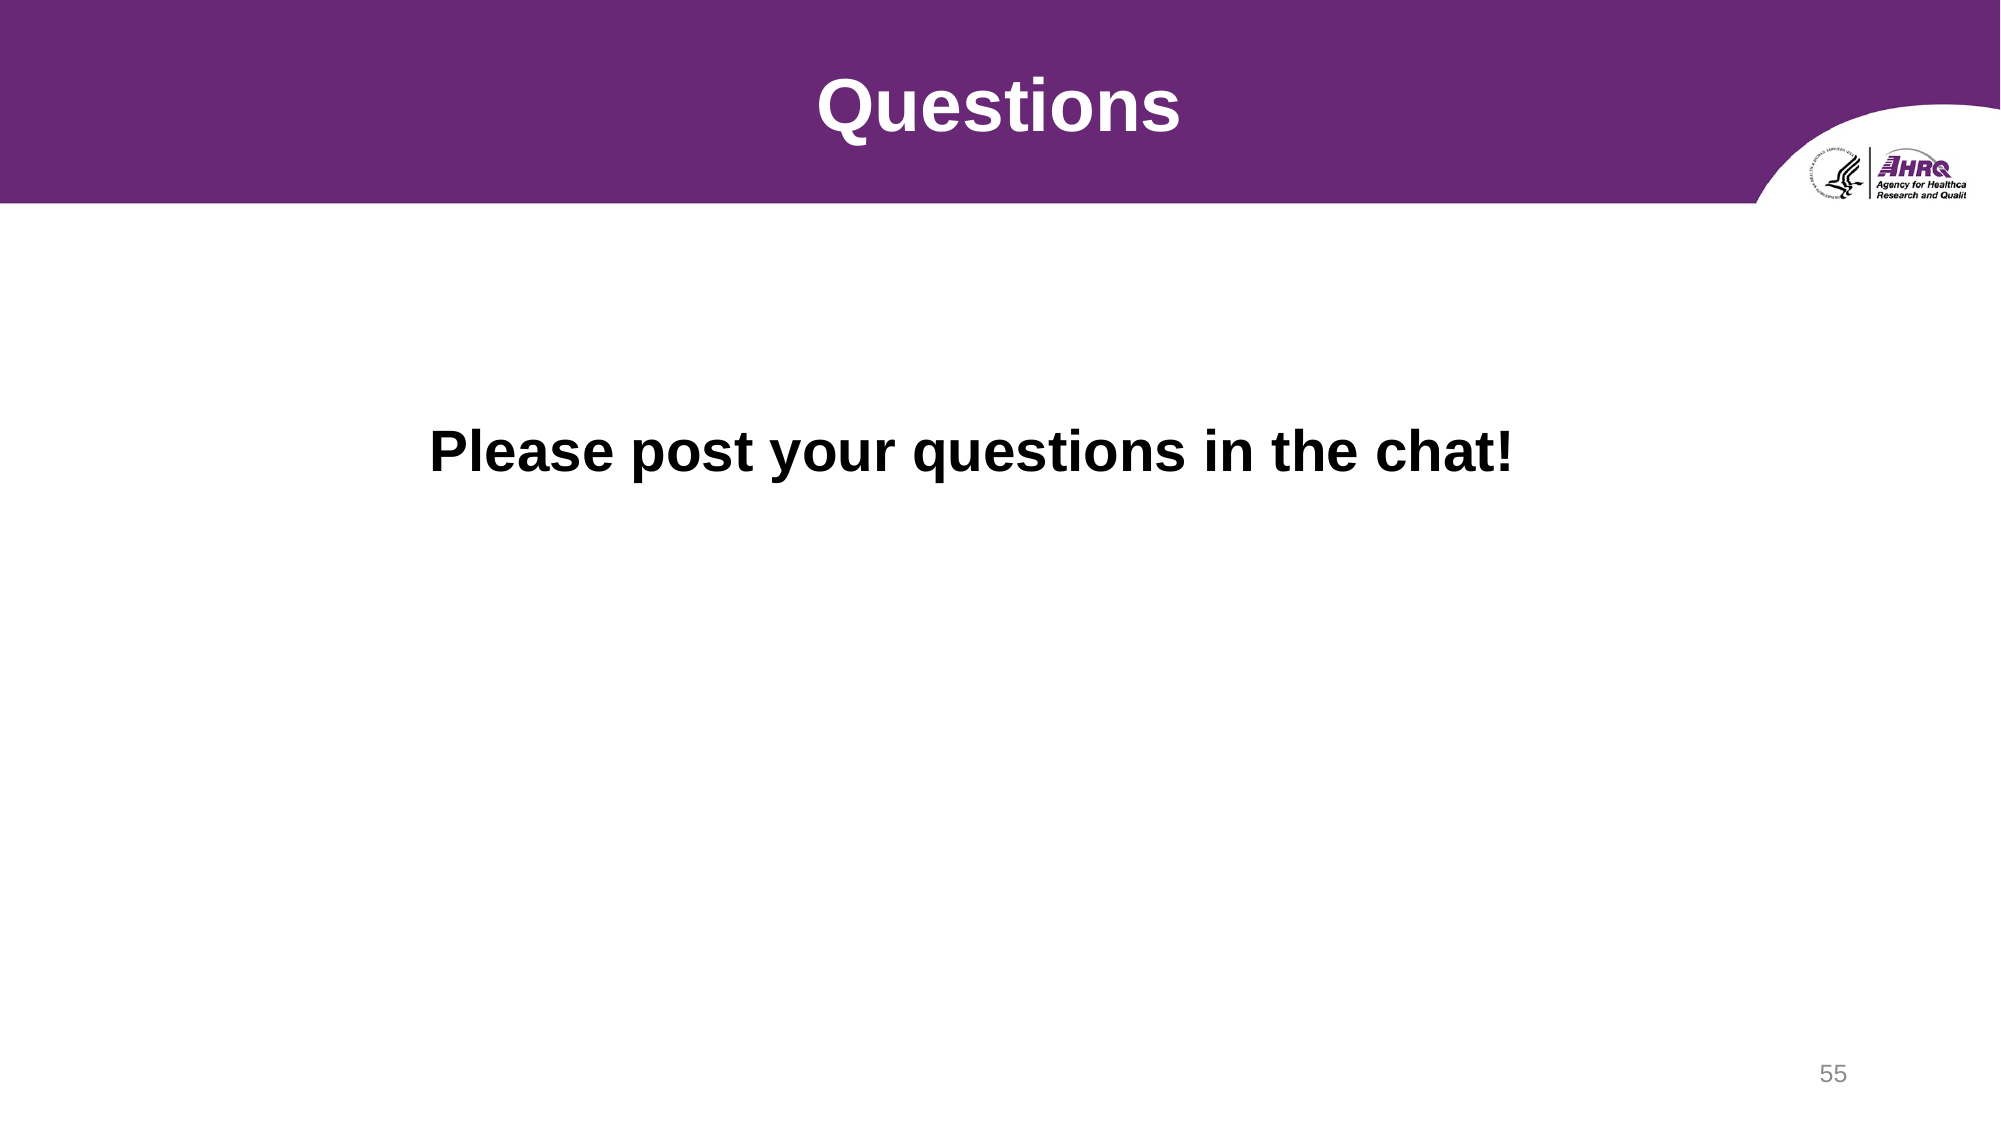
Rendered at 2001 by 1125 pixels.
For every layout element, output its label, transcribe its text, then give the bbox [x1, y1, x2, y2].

text_box Please post your questions in the chat! [235, 406, 1711, 491]
picture [0, 0, 2001, 1125]
slide_number 55 [1412, 1042, 1863, 1103]
title Questions [116, 21, 1884, 181]
